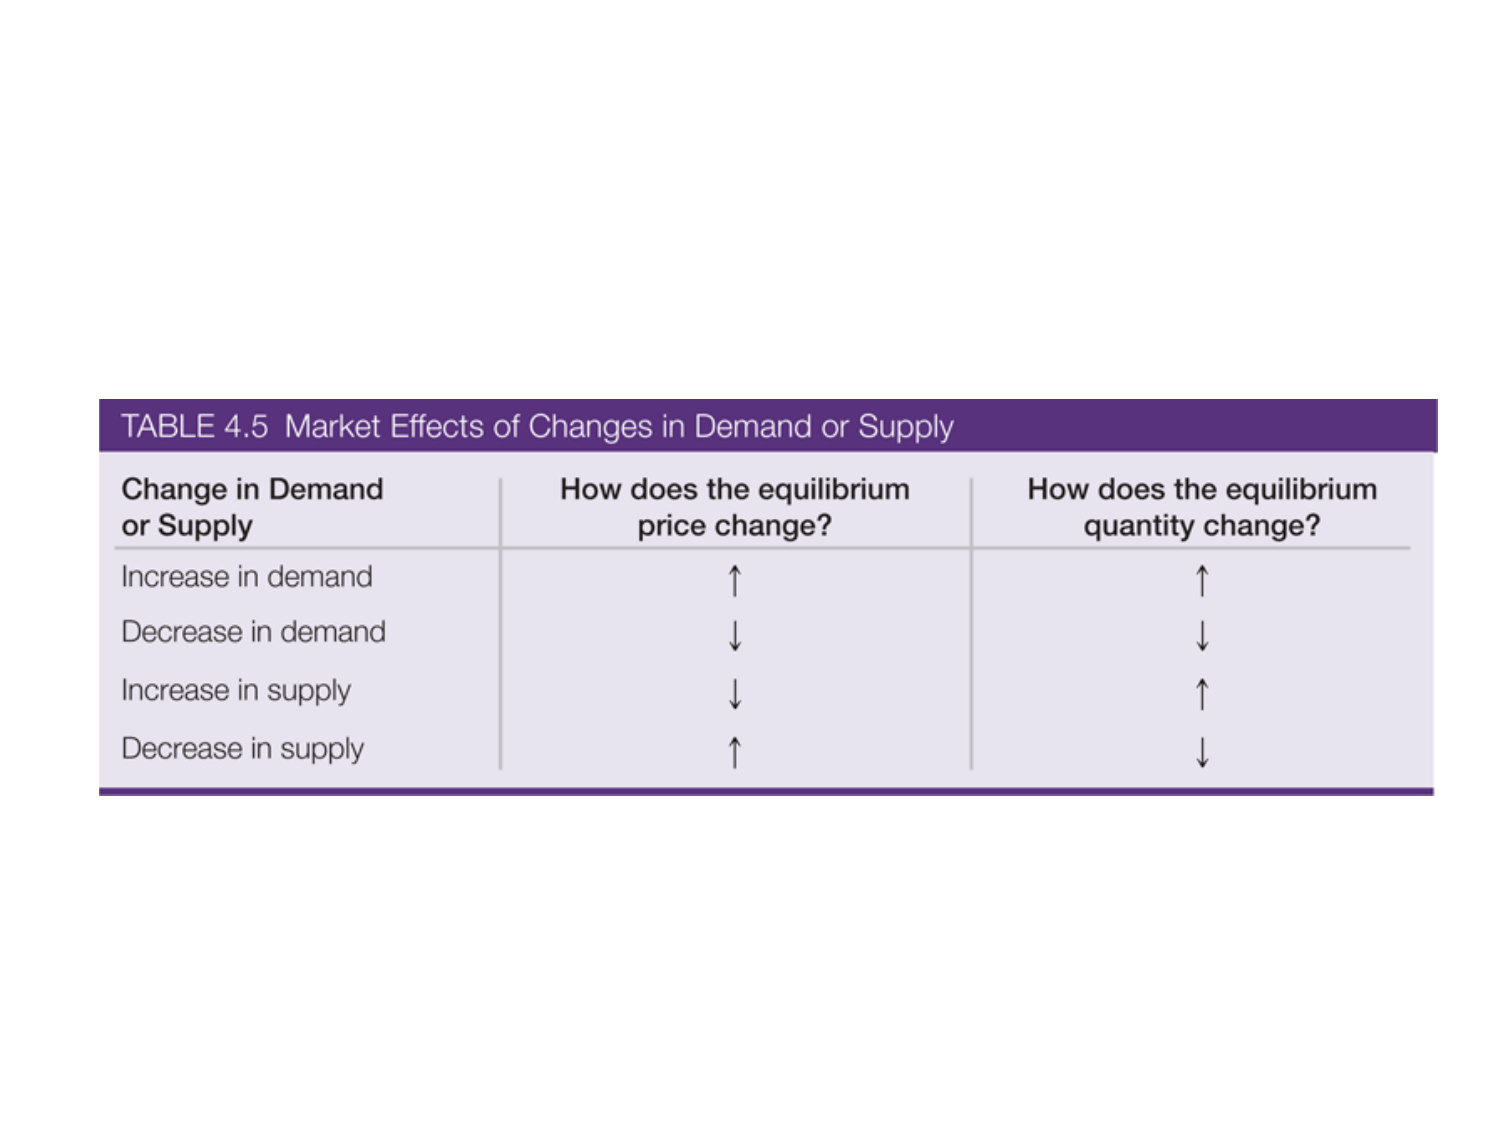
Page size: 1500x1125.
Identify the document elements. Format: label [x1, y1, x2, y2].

picture [99, 399, 1438, 797]
